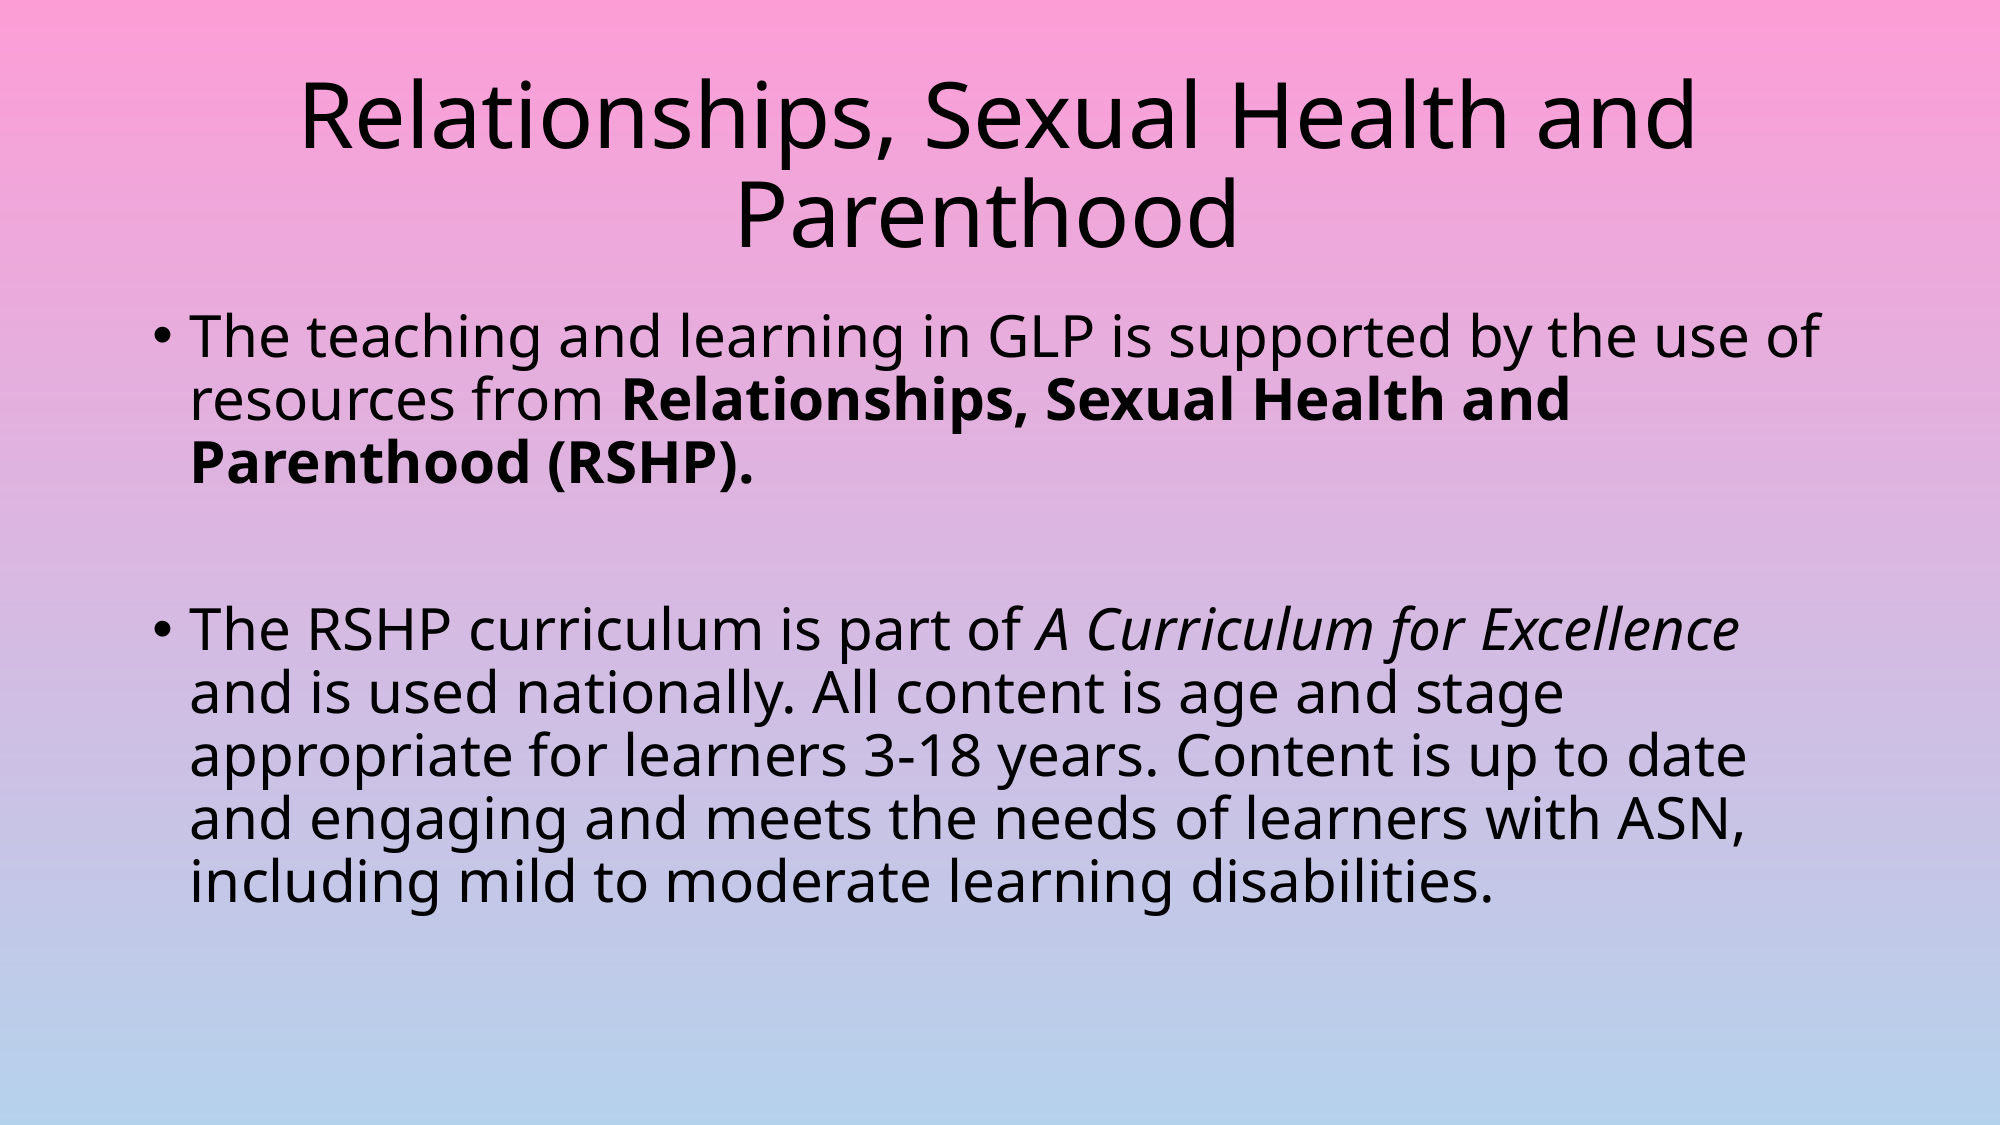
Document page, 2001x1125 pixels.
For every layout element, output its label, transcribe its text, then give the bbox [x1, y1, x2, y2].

list The teaching and learning in GLP is supported by the use of resources from Relationships, Sexual Health and Parenthood (RSHP). The RSHP curriculum is part of A Curriculum for Excellence and is used nationally. All content is age and stage appropriate for learners 3-18 years. Content is up to date and engaging and meets the needs of learners with ASN, including mild to moderate learning disabilities. [137, 299, 1863, 1014]
title Relationships, Sexual Health and Parenthood [137, 59, 1863, 278]
